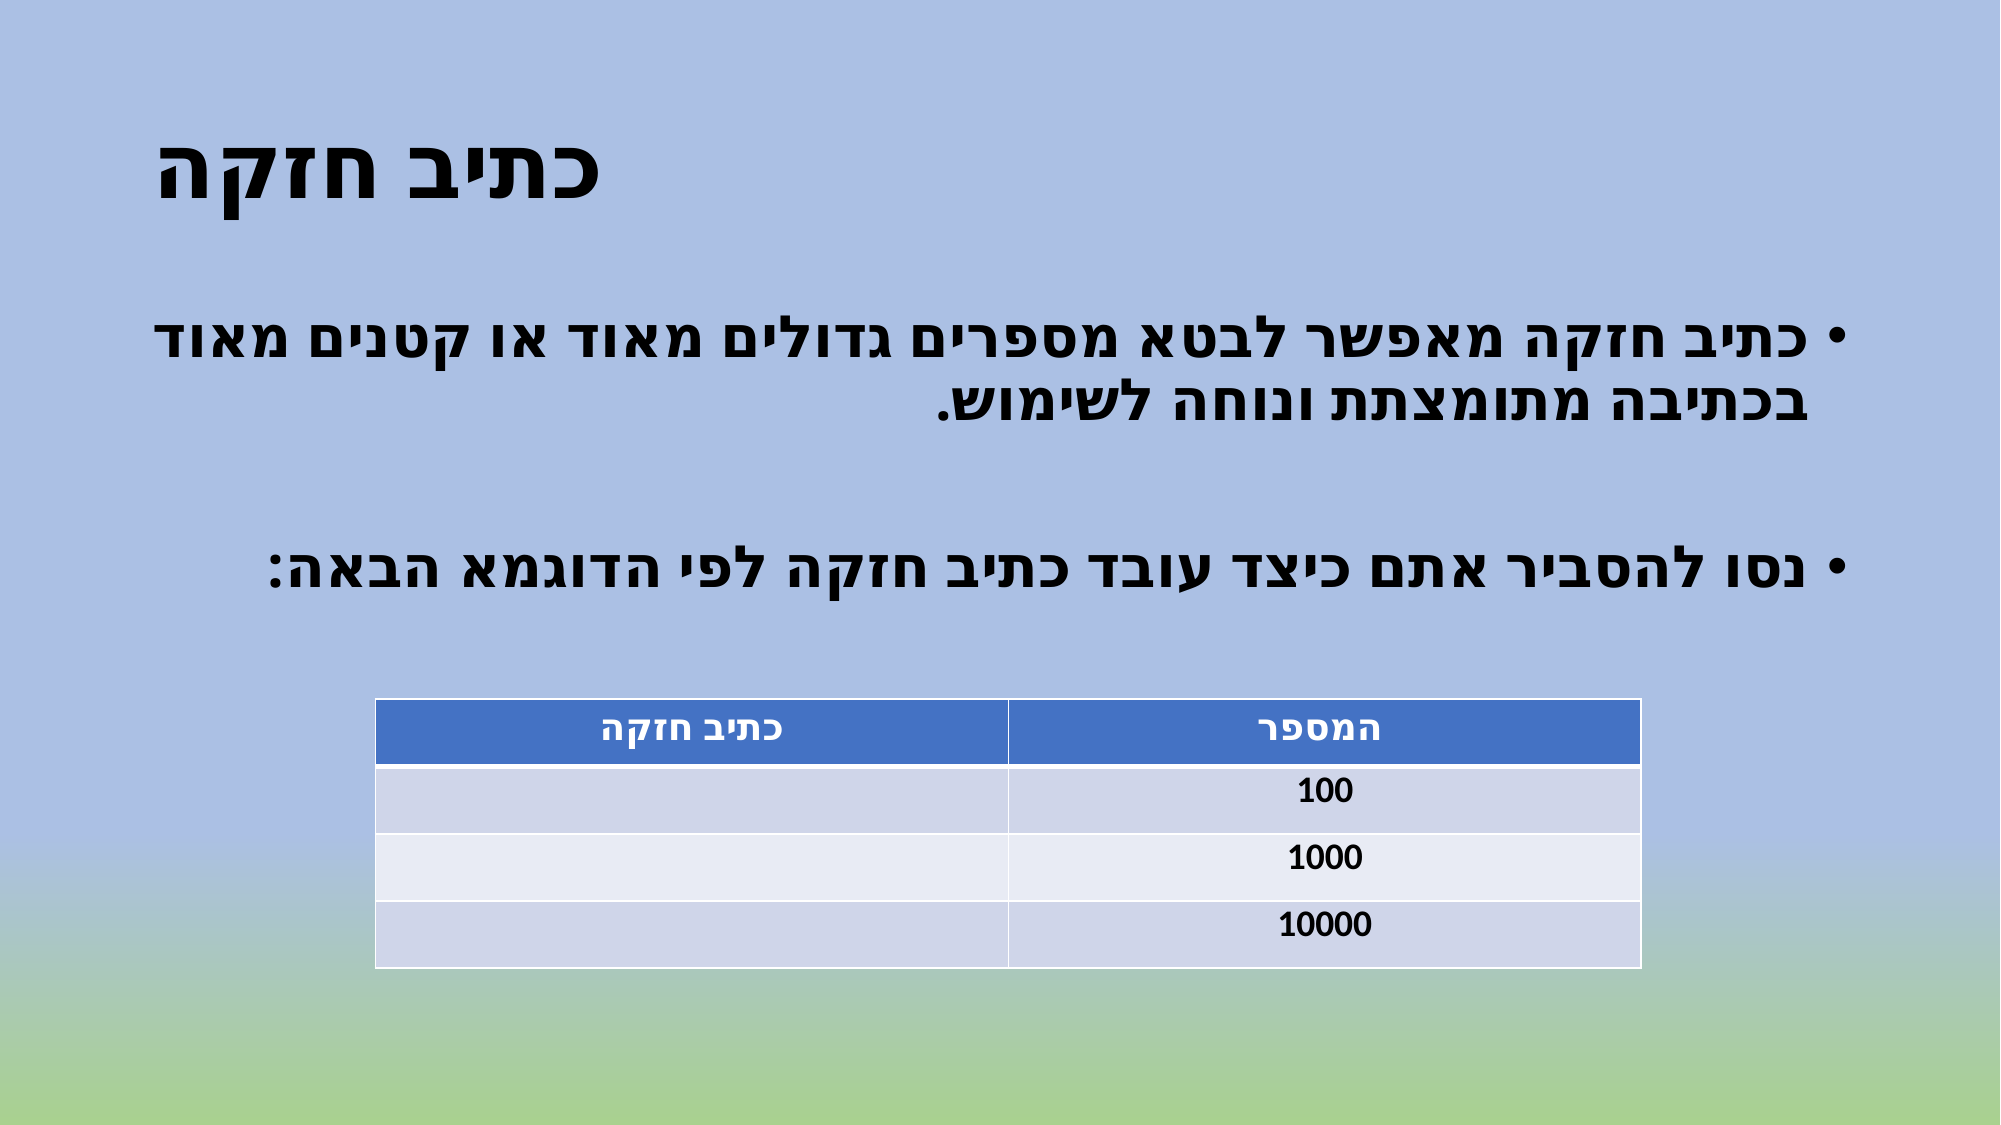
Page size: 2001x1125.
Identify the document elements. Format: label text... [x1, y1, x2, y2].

list כתיב חזקה מאפשר לבטא מספרים גדולים מאוד או קטנים מאוד בכתיבה מתומצתת ונוחה לשימוש. נסו להסביר אתם כיצד עובד כתיב חזקה לפי הדוגמא הבאה: [137, 299, 1863, 1014]
title כתיב חזקה [137, 59, 1863, 278]
